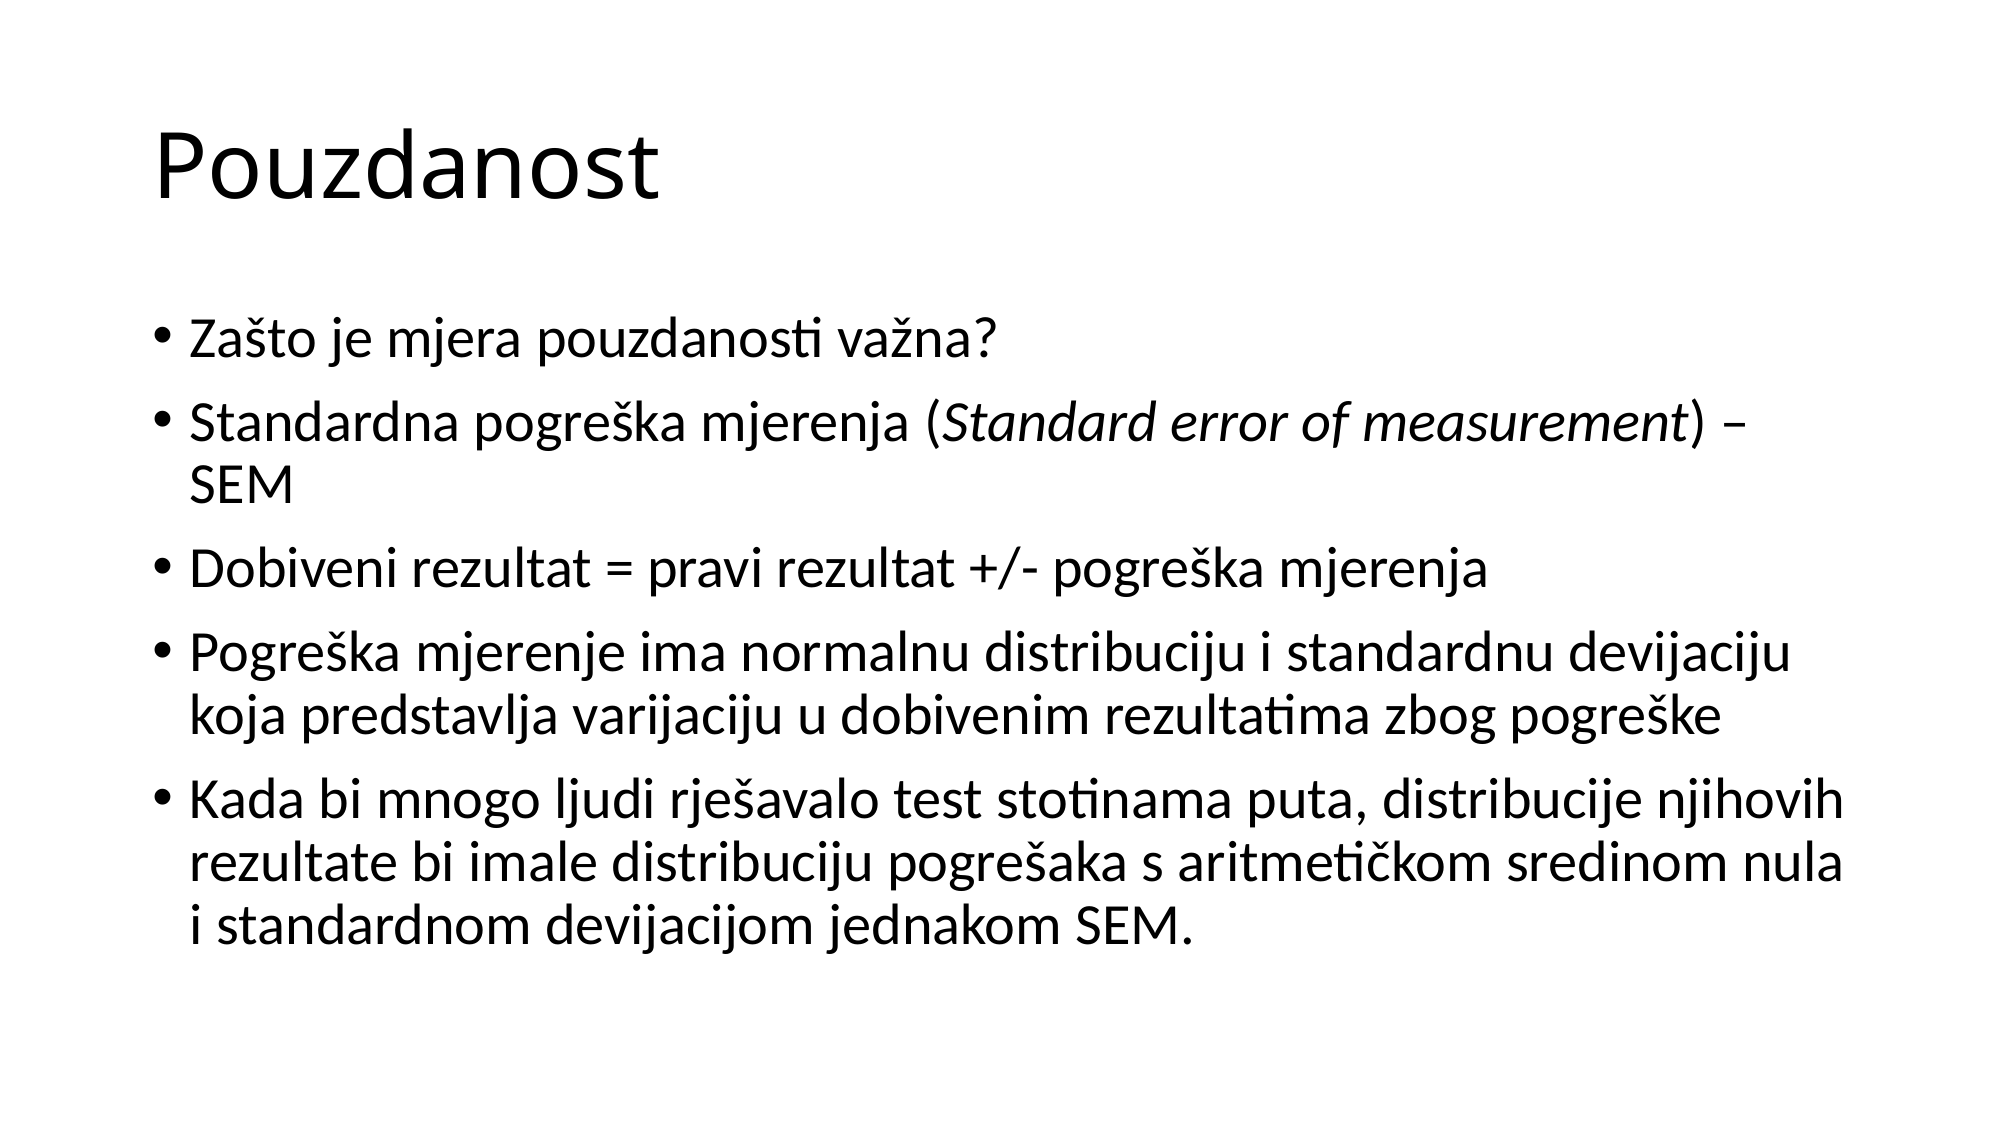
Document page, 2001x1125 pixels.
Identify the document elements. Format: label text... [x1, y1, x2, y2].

list Zašto je mjera pouzdanosti važna? Standardna pogreška mjerenja (Standard error of measurement) – SEM Dobiveni rezultat = pravi rezultat +/- pogreška mjerenja Pogreška mjerenje ima normalnu distribuciju i standardnu devijaciju koja predstavlja varijaciju u dobivenim rezultatima zbog pogreške Kada bi mnogo ljudi rješavalo test stotinama puta, distribucije njihovih rezultate bi imale distribuciju pogrešaka s aritmetičkom sredinom nula i standardnom devijacijom jednakom SEM. [137, 299, 1863, 1014]
title Pouzdanost [137, 59, 1863, 278]
